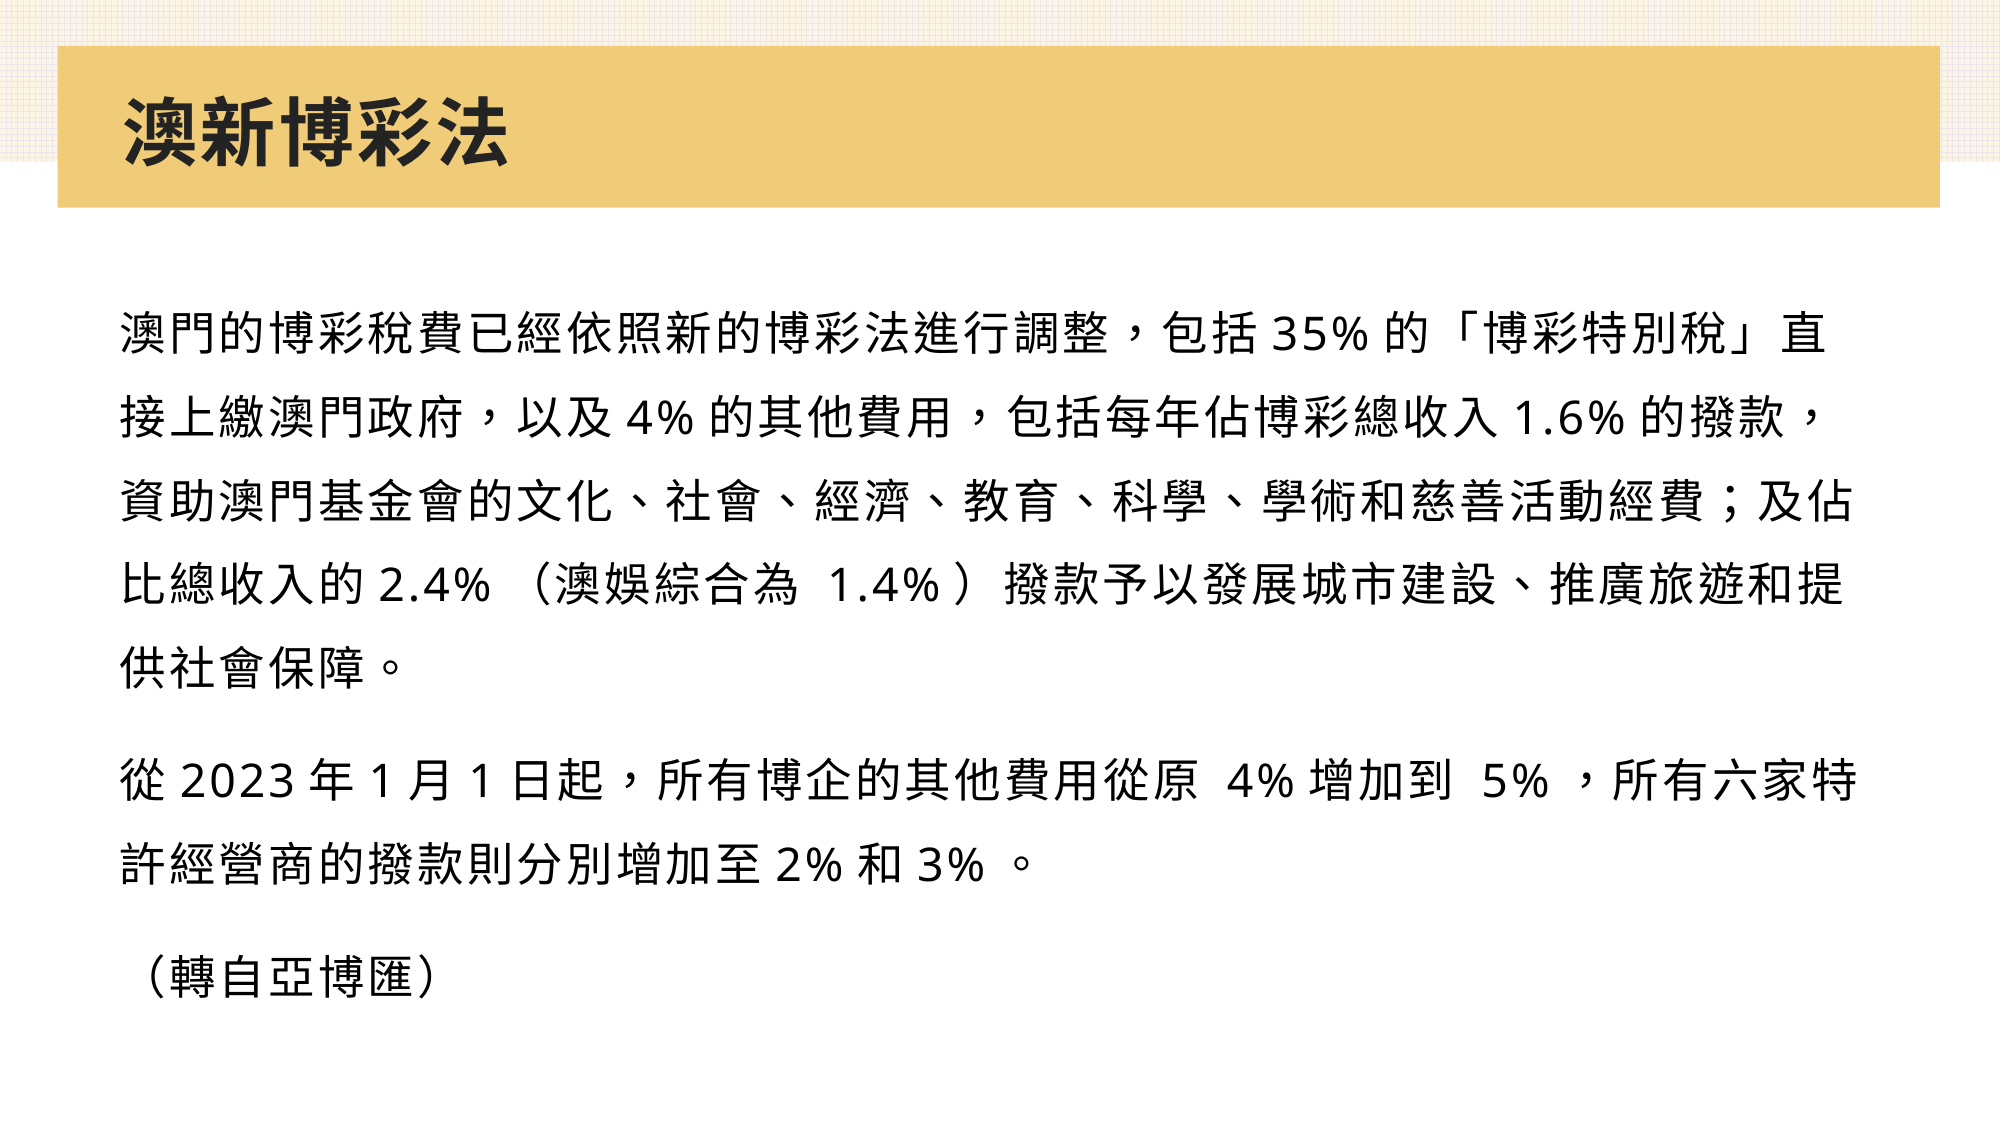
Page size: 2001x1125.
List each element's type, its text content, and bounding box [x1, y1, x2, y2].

title 澳新博彩法 [104, 78, 1894, 192]
list 澳門的博彩稅費已經依照新的博彩法進行調整，包括35%的「博彩特別稅」直接上繳澳門政府，以及4%的其他費用，包括每年佔博彩總收入1.6%的撥款，資助澳門基金會的文化、社會、經濟、教育、科學、學術和慈善活動經費；及佔比總收入的2.4%（澳娛綜合為 1.4%）撥款予以發展城市建設、推廣旅遊和提供社會保障。 從2023年1月1日起，所有博企的其他費用從原 4%增加到 5%，所有六家特許經營商的撥款則分別增加至2%和3%。 （轉自亞博匯） [104, 268, 1894, 1014]
